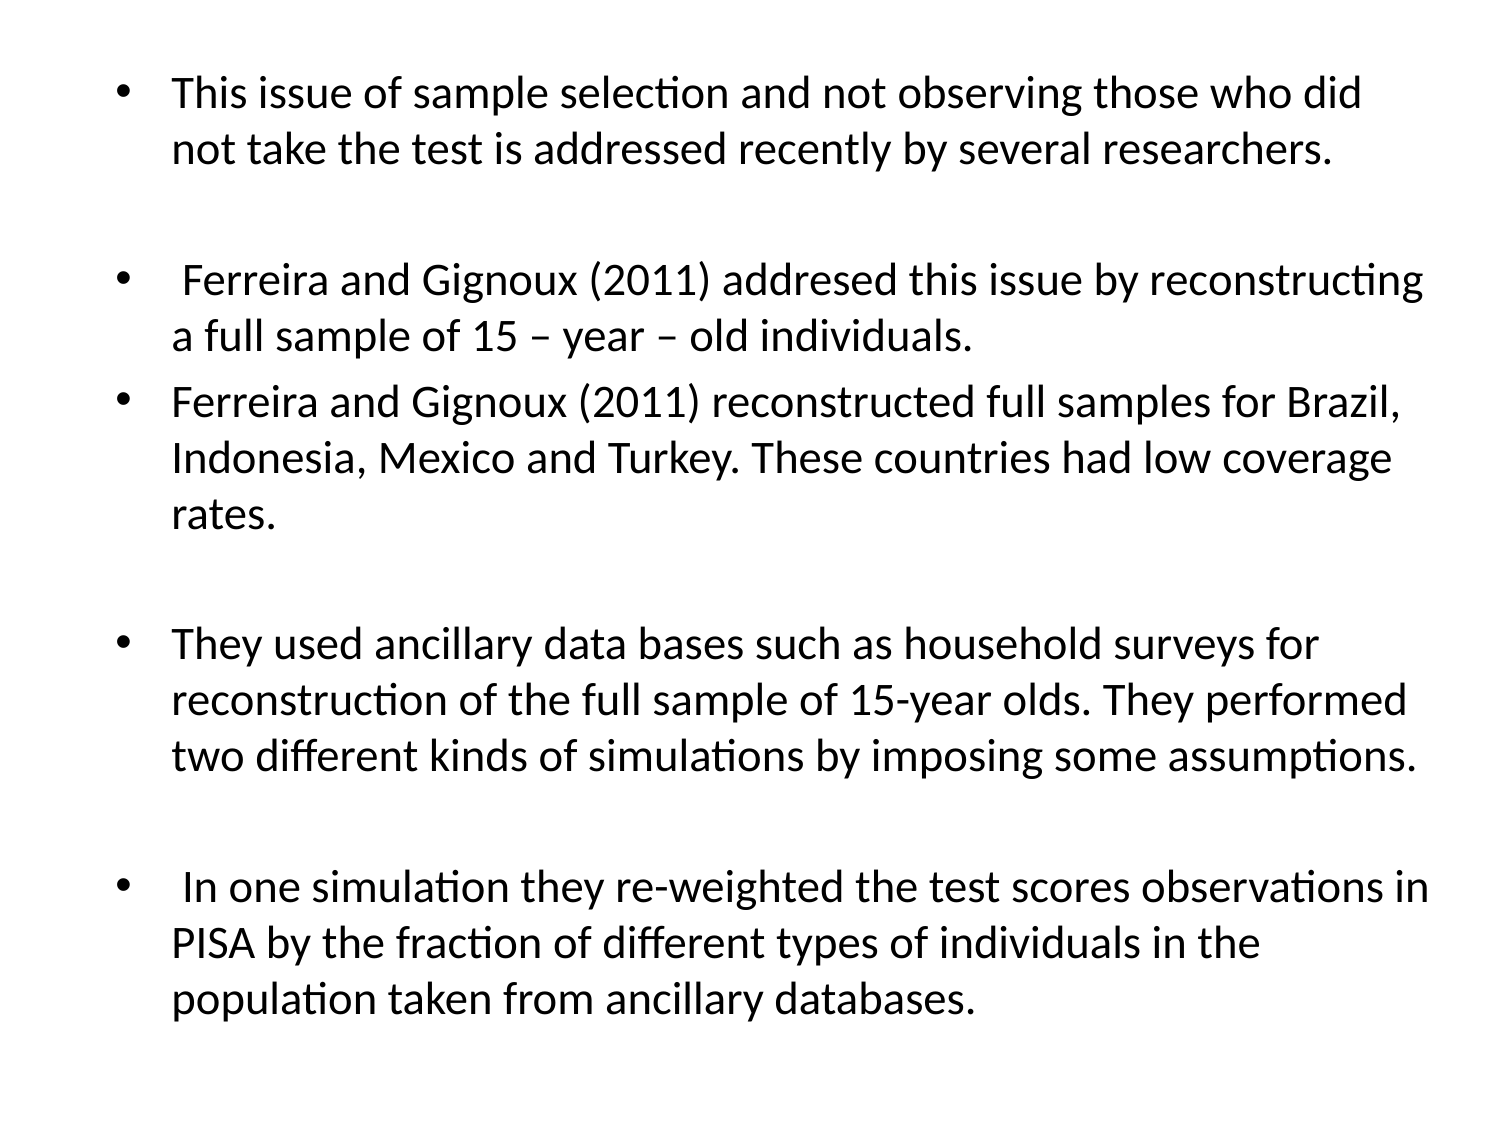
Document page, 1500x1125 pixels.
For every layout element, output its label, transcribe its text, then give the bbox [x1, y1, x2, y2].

list This issue of sample selection and not observing those who did not take the test is addressed recently by several researchers. Ferreira and Gignoux (2011) addresed this issue by reconstructing a full sample of 15 – year – old individuals. Ferreira and Gignoux (2011) reconstructed full samples for Brazil, Indonesia, Mexico and Turkey. These countries had low coverage rates. They used ancillary data bases such as household surveys for reconstruction of the full sample of 15-year olds. They performed two different kinds of simulations by imposing some assumptions. In one simulation they re-weighted the test scores observations in PISA by the fraction of different types of individuals in the population taken from ancillary databases. [100, 54, 1451, 1059]
